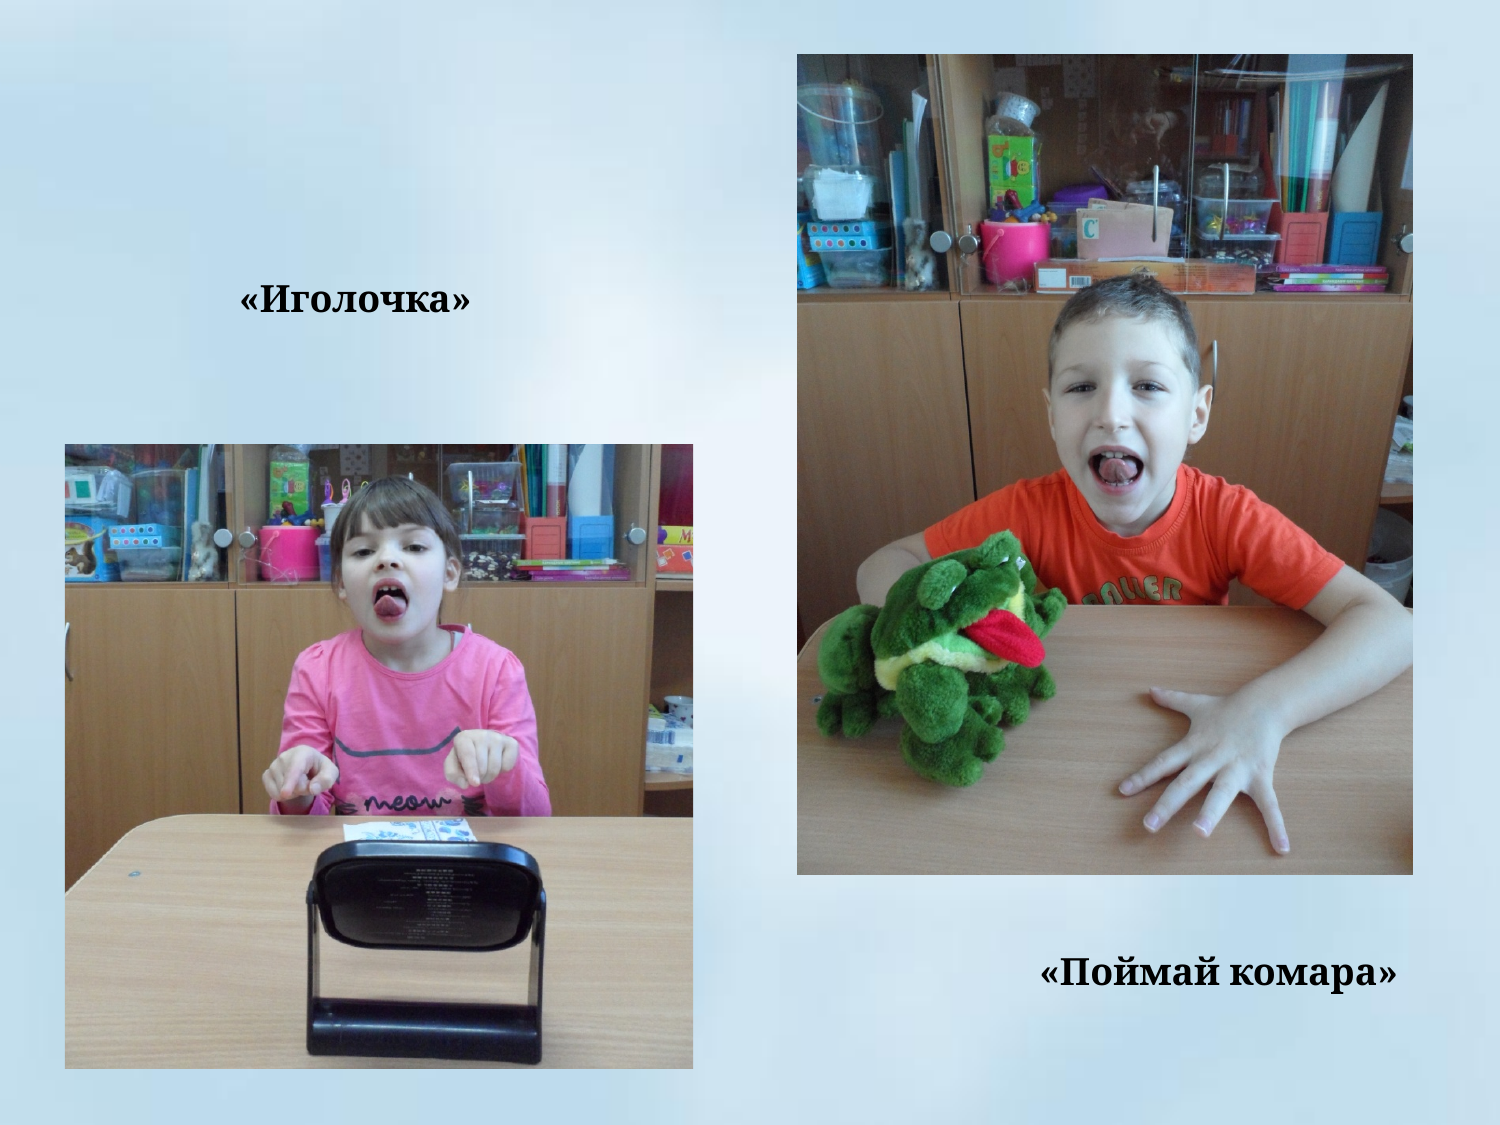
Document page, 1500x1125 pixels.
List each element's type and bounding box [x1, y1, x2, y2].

picture [0, 0, 1500, 1125]
list [64, 444, 694, 1069]
